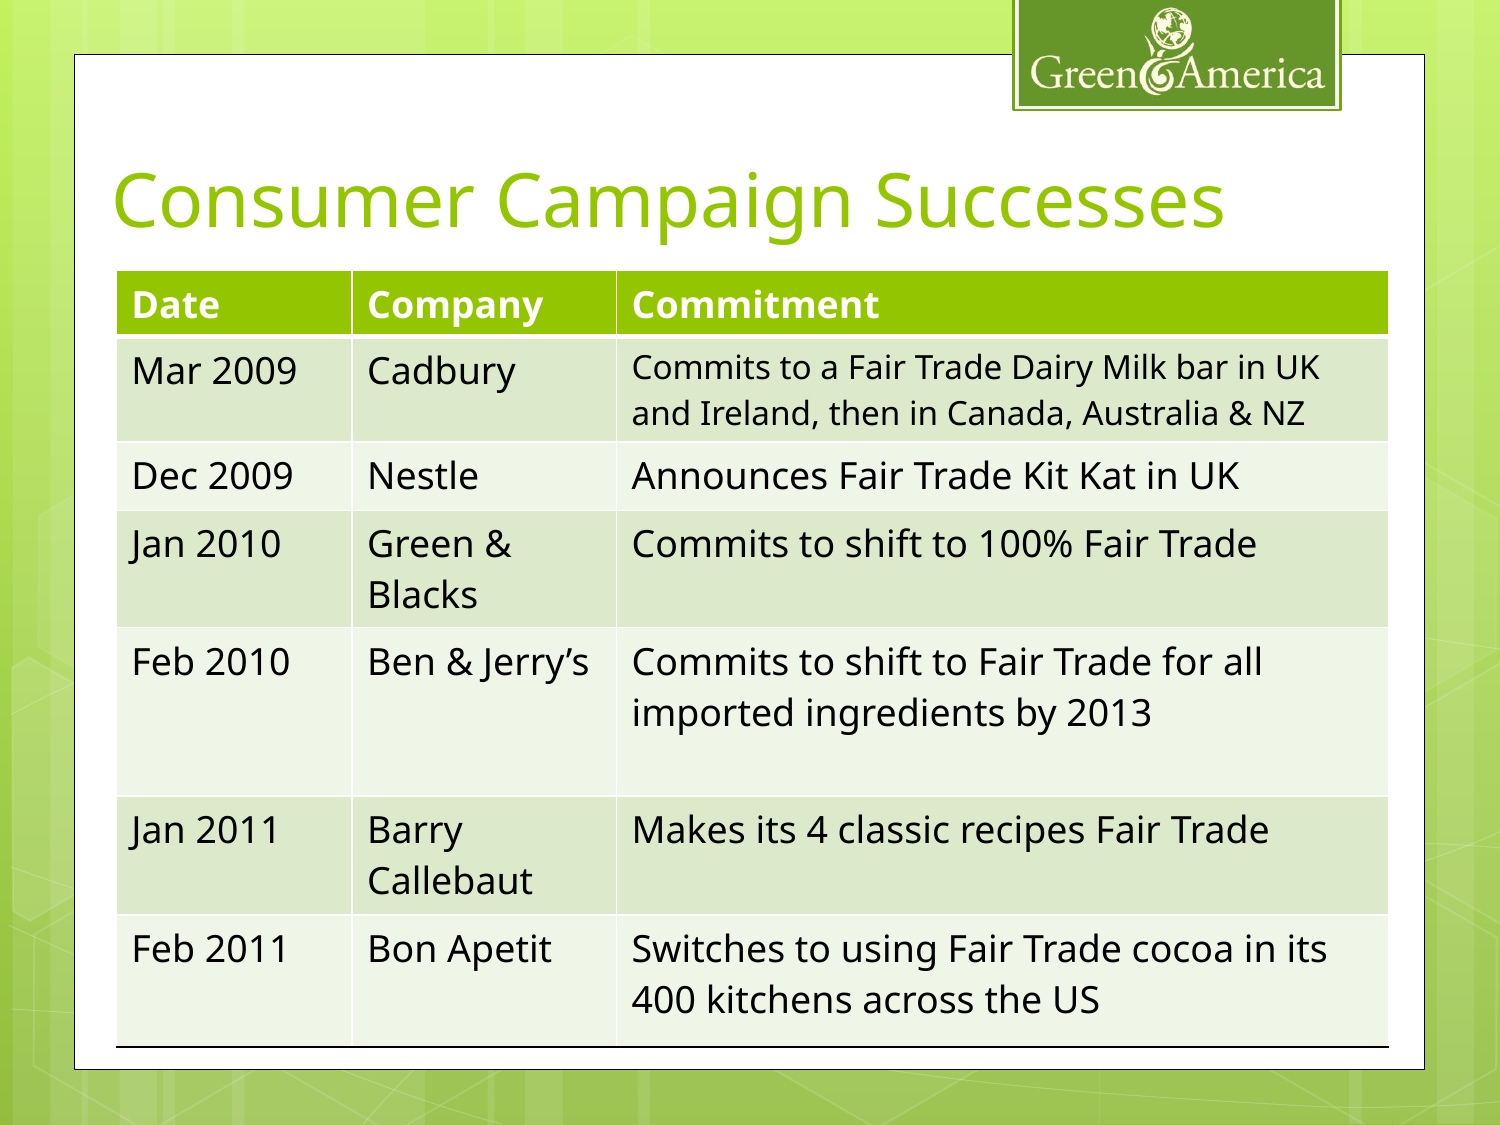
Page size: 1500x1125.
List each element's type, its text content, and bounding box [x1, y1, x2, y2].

table_header Date [117, 271, 351, 334]
table_cell Commits to a Fair Trade Dairy Milk bar in UK and Ireland, then in Canada, Australia & NZ [617, 339, 1388, 441]
table_header Commitment [617, 271, 1388, 334]
picture [1018, 0, 1336, 87]
table_cell Ben & Jerry’s [353, 628, 616, 795]
table_cell Dec 2009 [117, 443, 351, 510]
table_cell Makes its 4 classic recipes Fair Trade [617, 797, 1388, 914]
table_cell Mar 2009 [117, 339, 351, 441]
table_cell Green & Blacks [353, 511, 616, 627]
table_header Company [353, 271, 616, 334]
table_cell Commits to shift to 100% Fair Trade [617, 511, 1388, 627]
table_cell Bon Apetit [353, 916, 616, 1046]
table_cell Cadbury [353, 339, 616, 441]
table_cell Jan 2011 [117, 797, 351, 914]
table_cell Feb 2011 [117, 916, 351, 1046]
text_box Consumer Campaign Successes [96, 87, 1425, 250]
table_cell Nestle [353, 443, 616, 510]
table_cell Feb 2010 [117, 628, 351, 795]
table_cell Announces Fair Trade Kit Kat in UK [617, 443, 1388, 510]
table_cell Switches to using Fair Trade cocoa in its 400 kitchens across the US [617, 916, 1388, 1046]
table_cell Commits to shift to Fair Trade for all imported ingredients by 2013 [617, 628, 1388, 795]
table_cell Jan 2010 [117, 511, 351, 627]
table_cell Barry Callebaut [353, 797, 616, 914]
